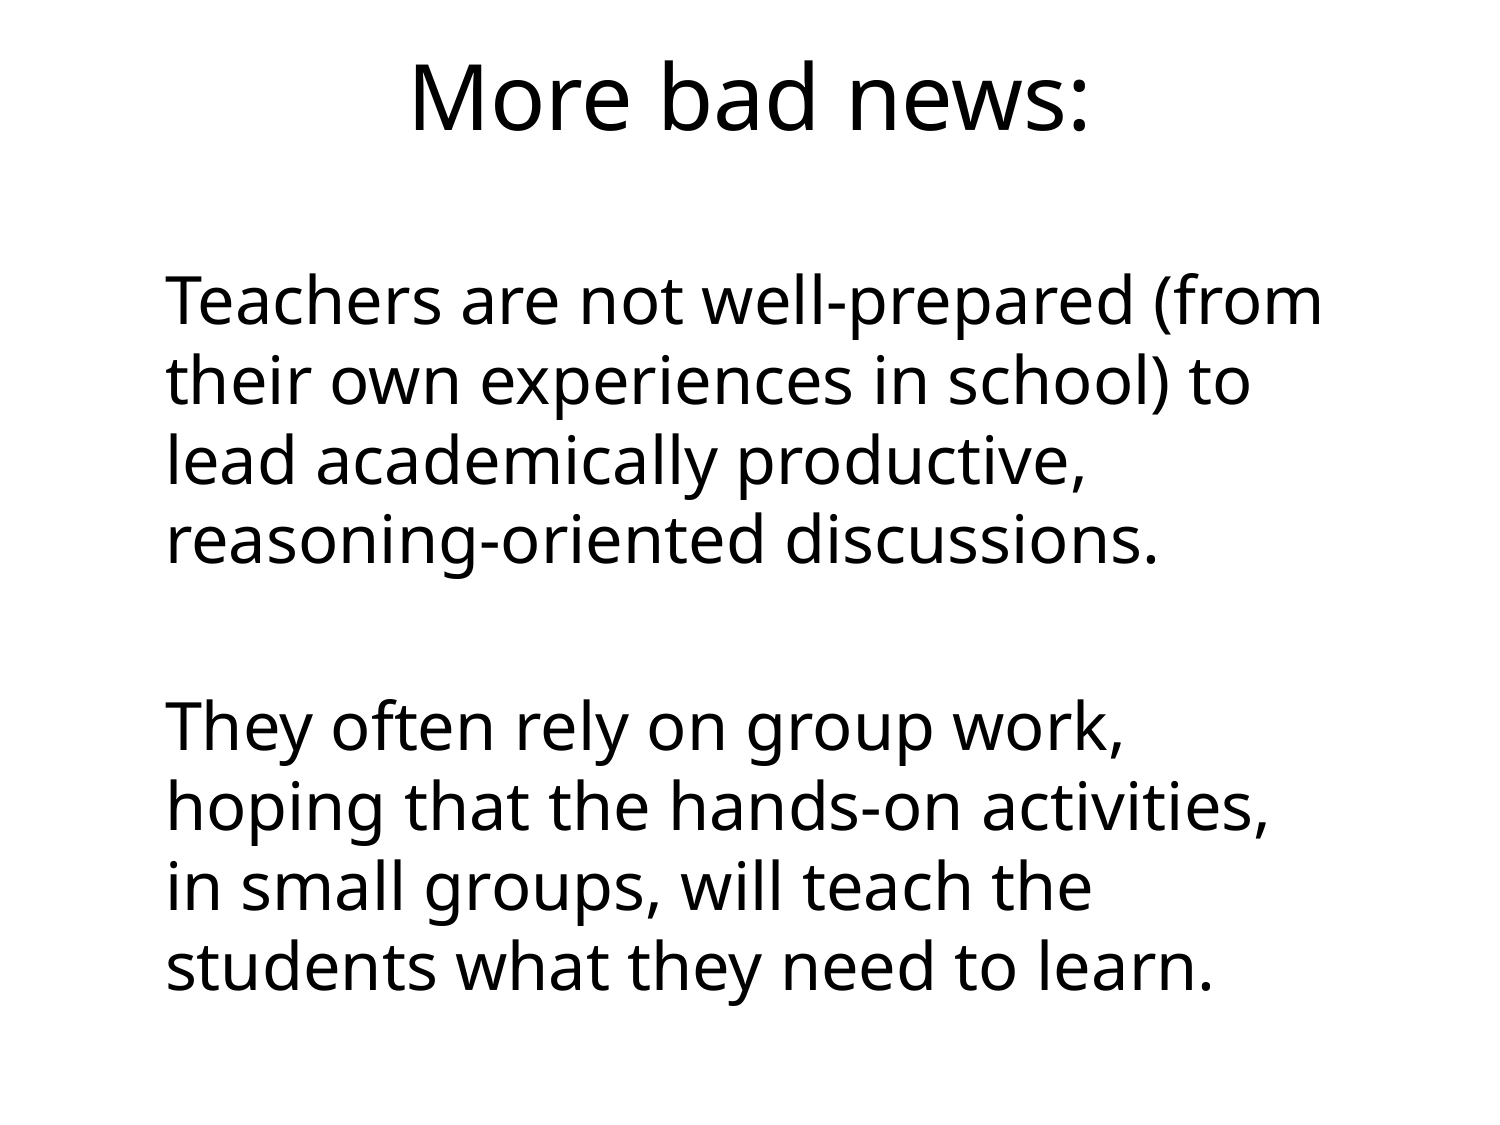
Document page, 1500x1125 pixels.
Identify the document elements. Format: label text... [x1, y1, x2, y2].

list Teachers are not well-prepared (from their own experiences in school) to lead academically productive, reasoning-oriented discussions. They often rely on group work, hoping that the hands-on activities, in small groups, will teach the students what they need to learn. [149, 249, 1363, 926]
title More bad news: [112, 0, 1388, 188]
